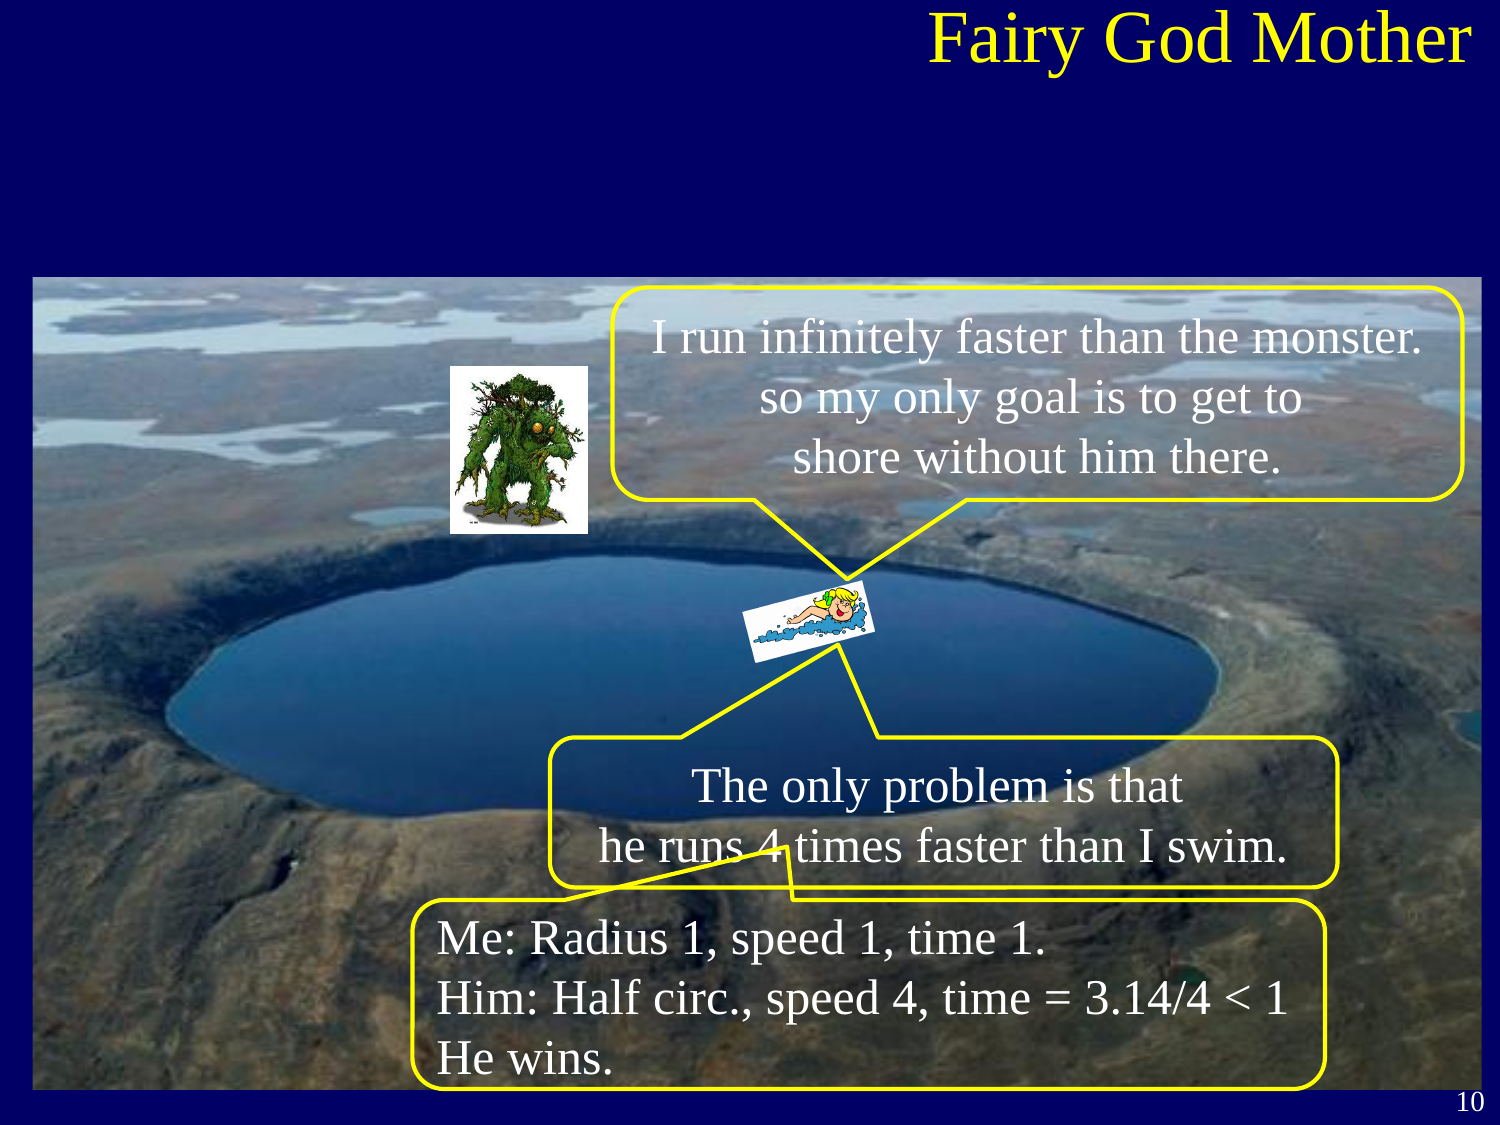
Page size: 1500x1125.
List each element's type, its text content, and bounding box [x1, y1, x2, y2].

picture [32, 276, 1482, 1090]
title Fairy God Mother [881, 0, 1500, 76]
